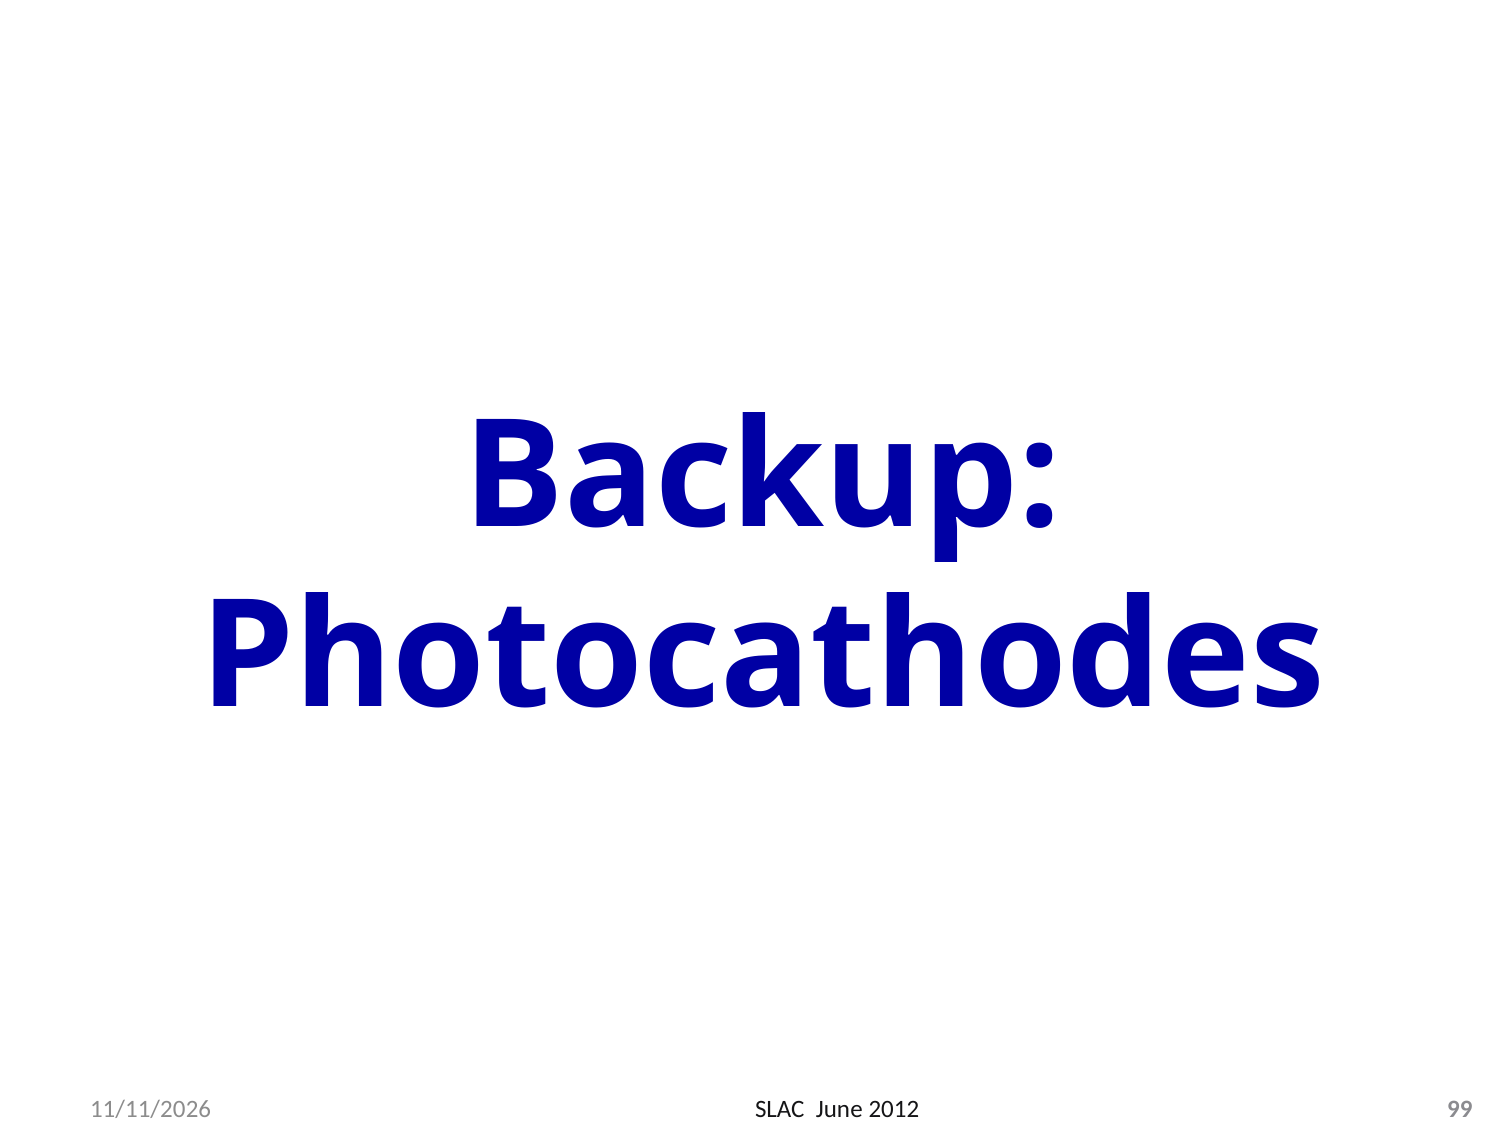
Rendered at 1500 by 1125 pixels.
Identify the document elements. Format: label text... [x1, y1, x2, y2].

slide_number 99 [1137, 1077, 1488, 1125]
footer SLAC June 2012 [600, 1077, 1075, 1125]
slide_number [75, 1077, 425, 1125]
title Backup: Photocathodes [87, 399, 1438, 713]
